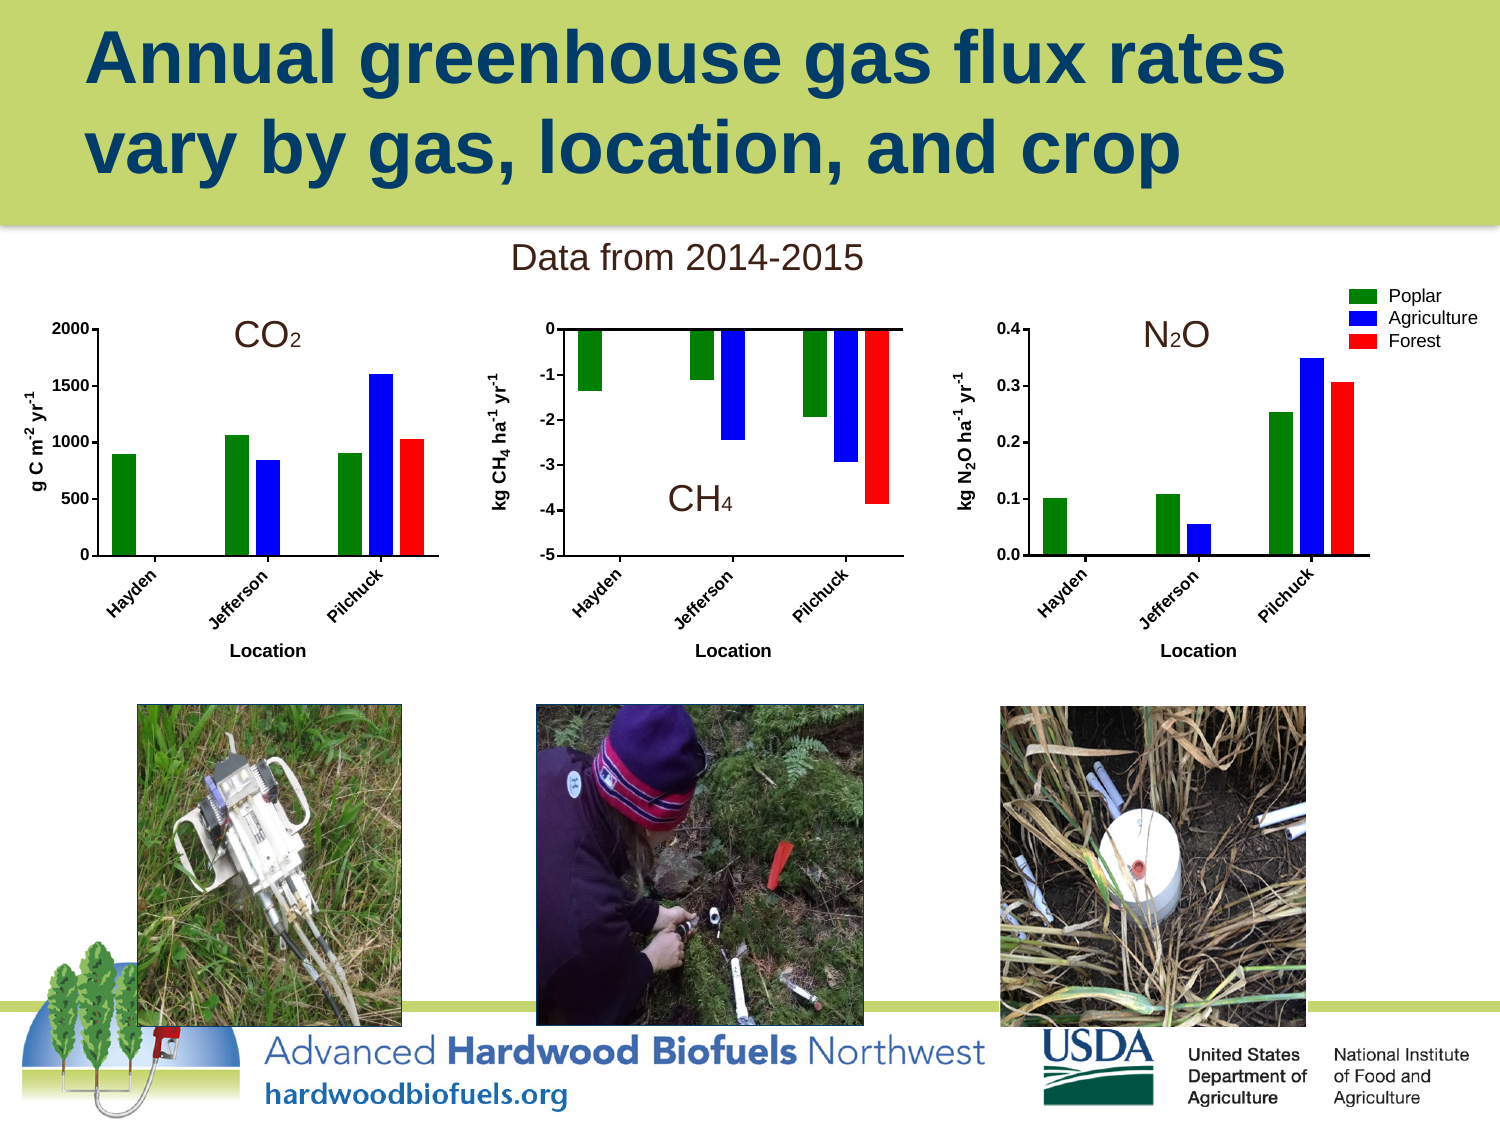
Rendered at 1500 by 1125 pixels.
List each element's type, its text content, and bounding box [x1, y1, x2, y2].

picture [0, 704, 1500, 1125]
title Annual greenhouse gas flux rates vary by gas, location, and crop [84, 53, 1432, 152]
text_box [5, 269, 1495, 679]
text_box Data from 2014-2015 [495, 225, 905, 267]
